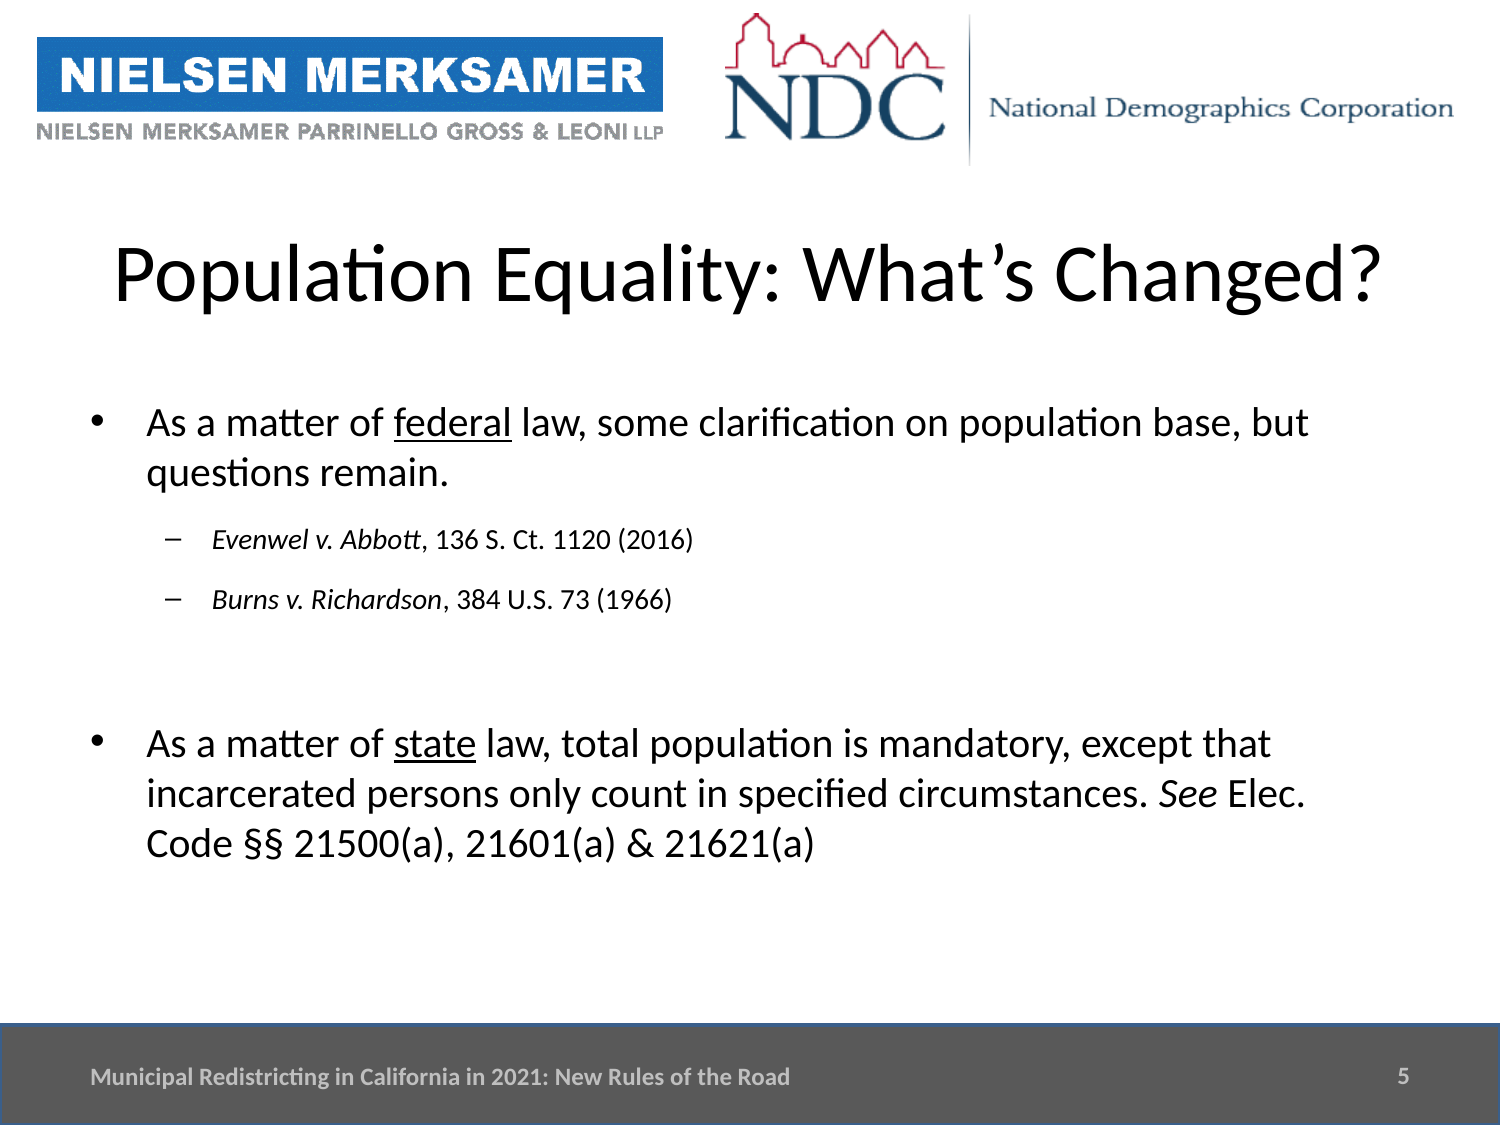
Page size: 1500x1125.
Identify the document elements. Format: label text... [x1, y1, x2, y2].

slide_number 5 [1074, 1044, 1425, 1105]
picture [37, 37, 663, 141]
title Population Equality: What’s Changed? [75, 200, 1425, 338]
picture [725, 13, 1454, 166]
list As a matter of federal law, some clarification on population base, but questions remain. Evenwel v. Abbott, 136 S. Ct. 1120 (2016) Burns v. Richardson, 384 U.S. 73 (1966) As a matter of state law, total population is mandatory, except that incarcerated persons only count in specified circumstances. See Elec. Code §§ 21500(a), 21601(a) & 21621(a) [75, 387, 1400, 1025]
footer Municipal Redistricting in California in 2021: New Rules of the Road [75, 1045, 1050, 1106]
